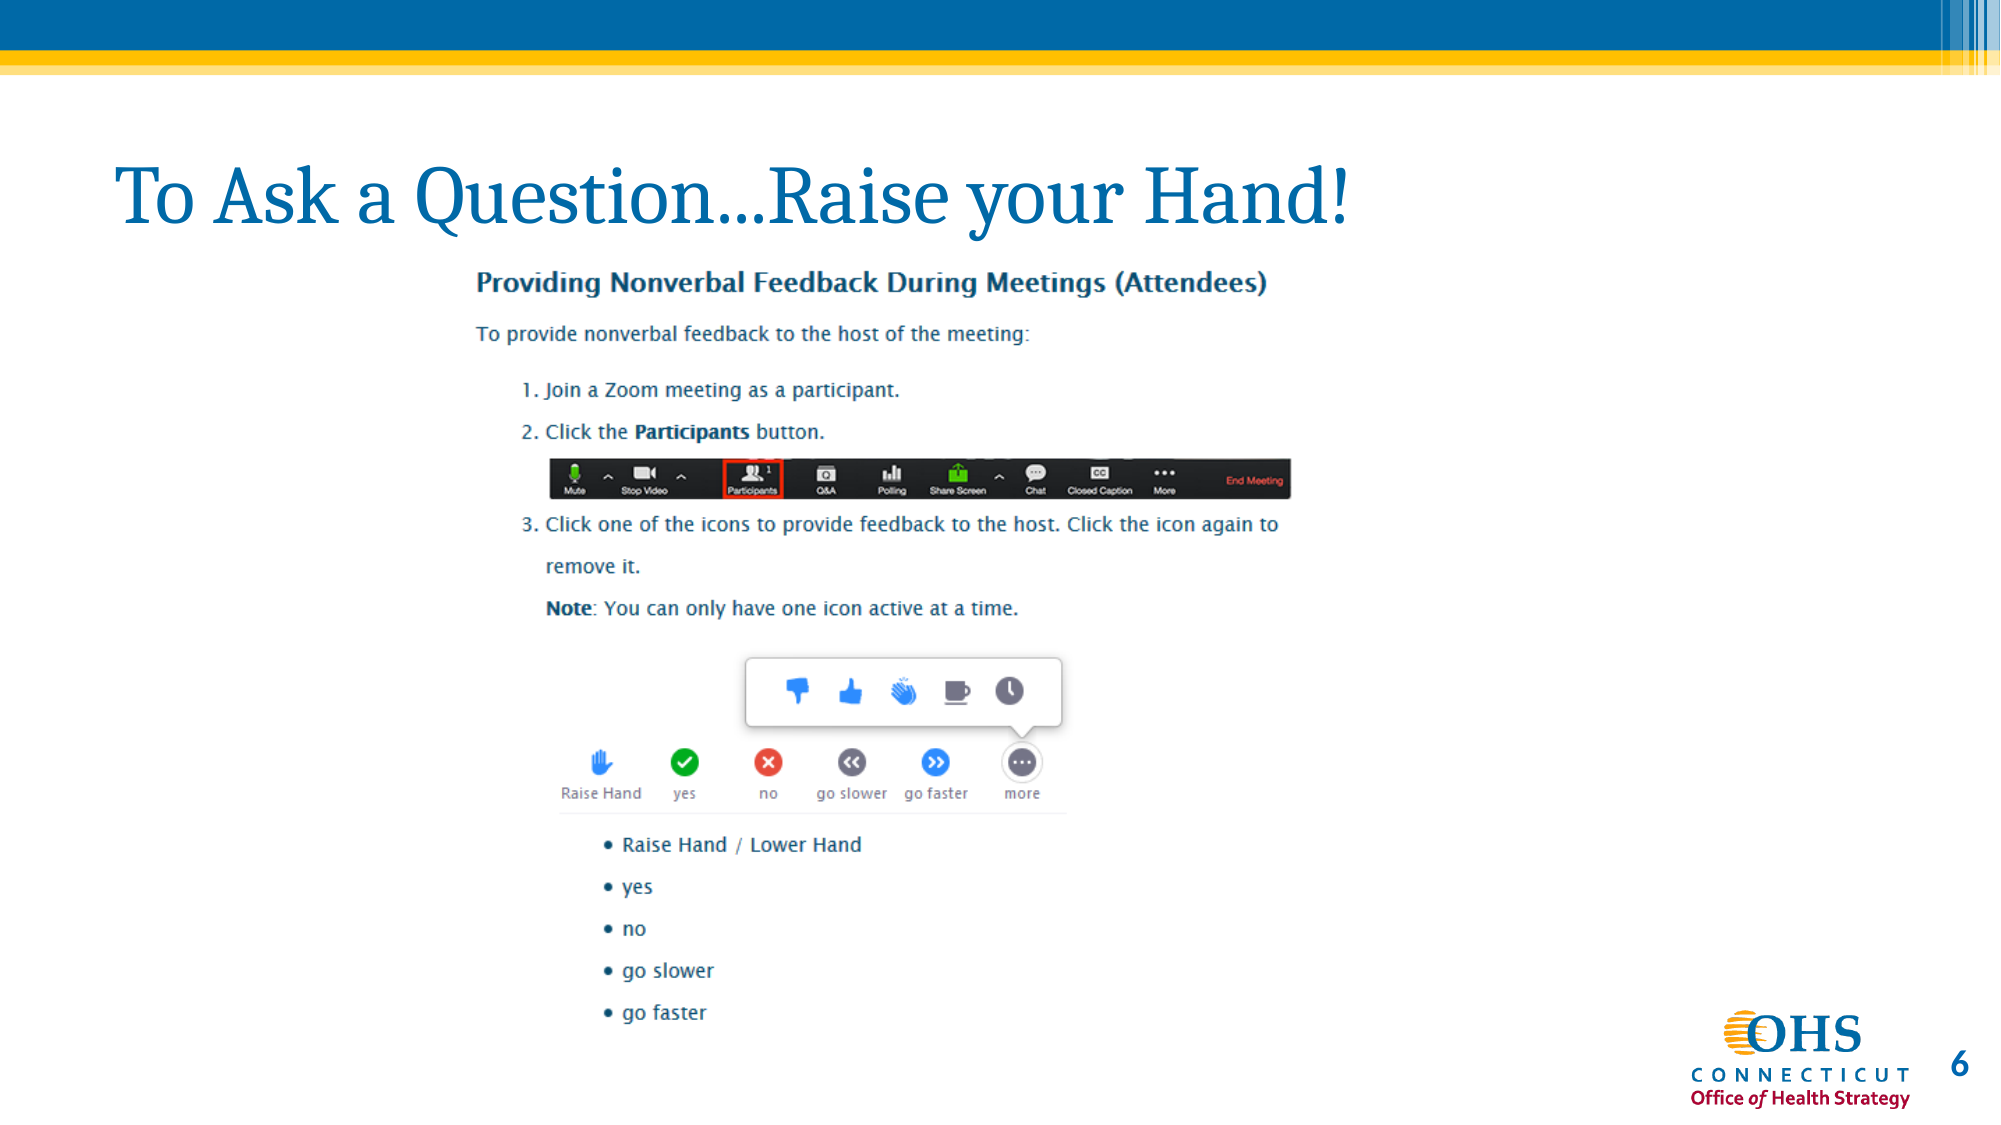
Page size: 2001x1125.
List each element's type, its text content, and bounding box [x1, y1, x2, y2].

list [469, 253, 1329, 1034]
slide_number 6 [1899, 1031, 1985, 1092]
title To Ask a Question...Raise your Hand! [99, 103, 1900, 279]
picture [1691, 1010, 1910, 1109]
